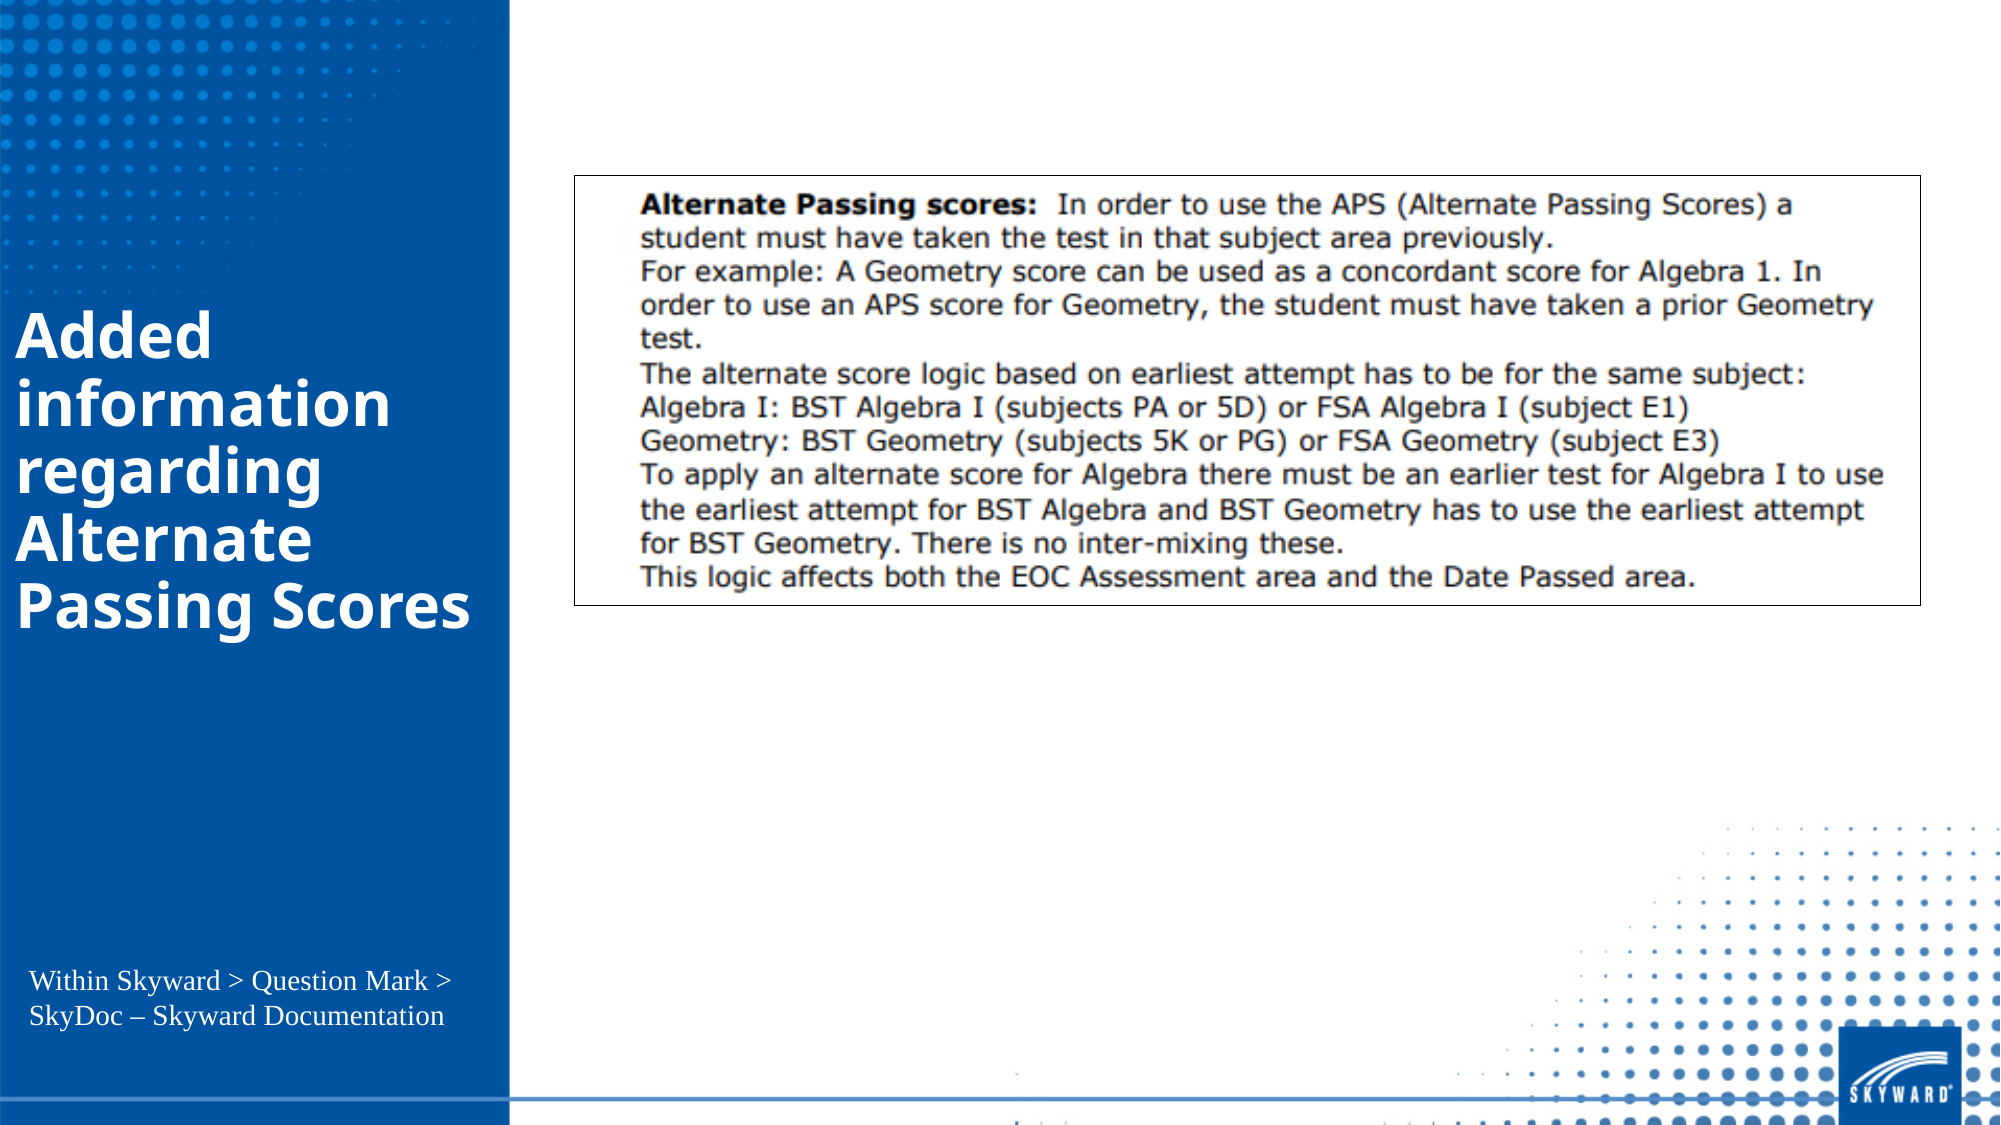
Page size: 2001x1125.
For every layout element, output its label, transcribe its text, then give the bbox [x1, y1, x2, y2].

text_box Added information regarding Alternate Passing Scores [0, 248, 504, 651]
text_box Within Skyward > Question Mark > SkyDoc – Skyward Documentation [14, 953, 483, 1039]
picture [0, 0, 2000, 1125]
